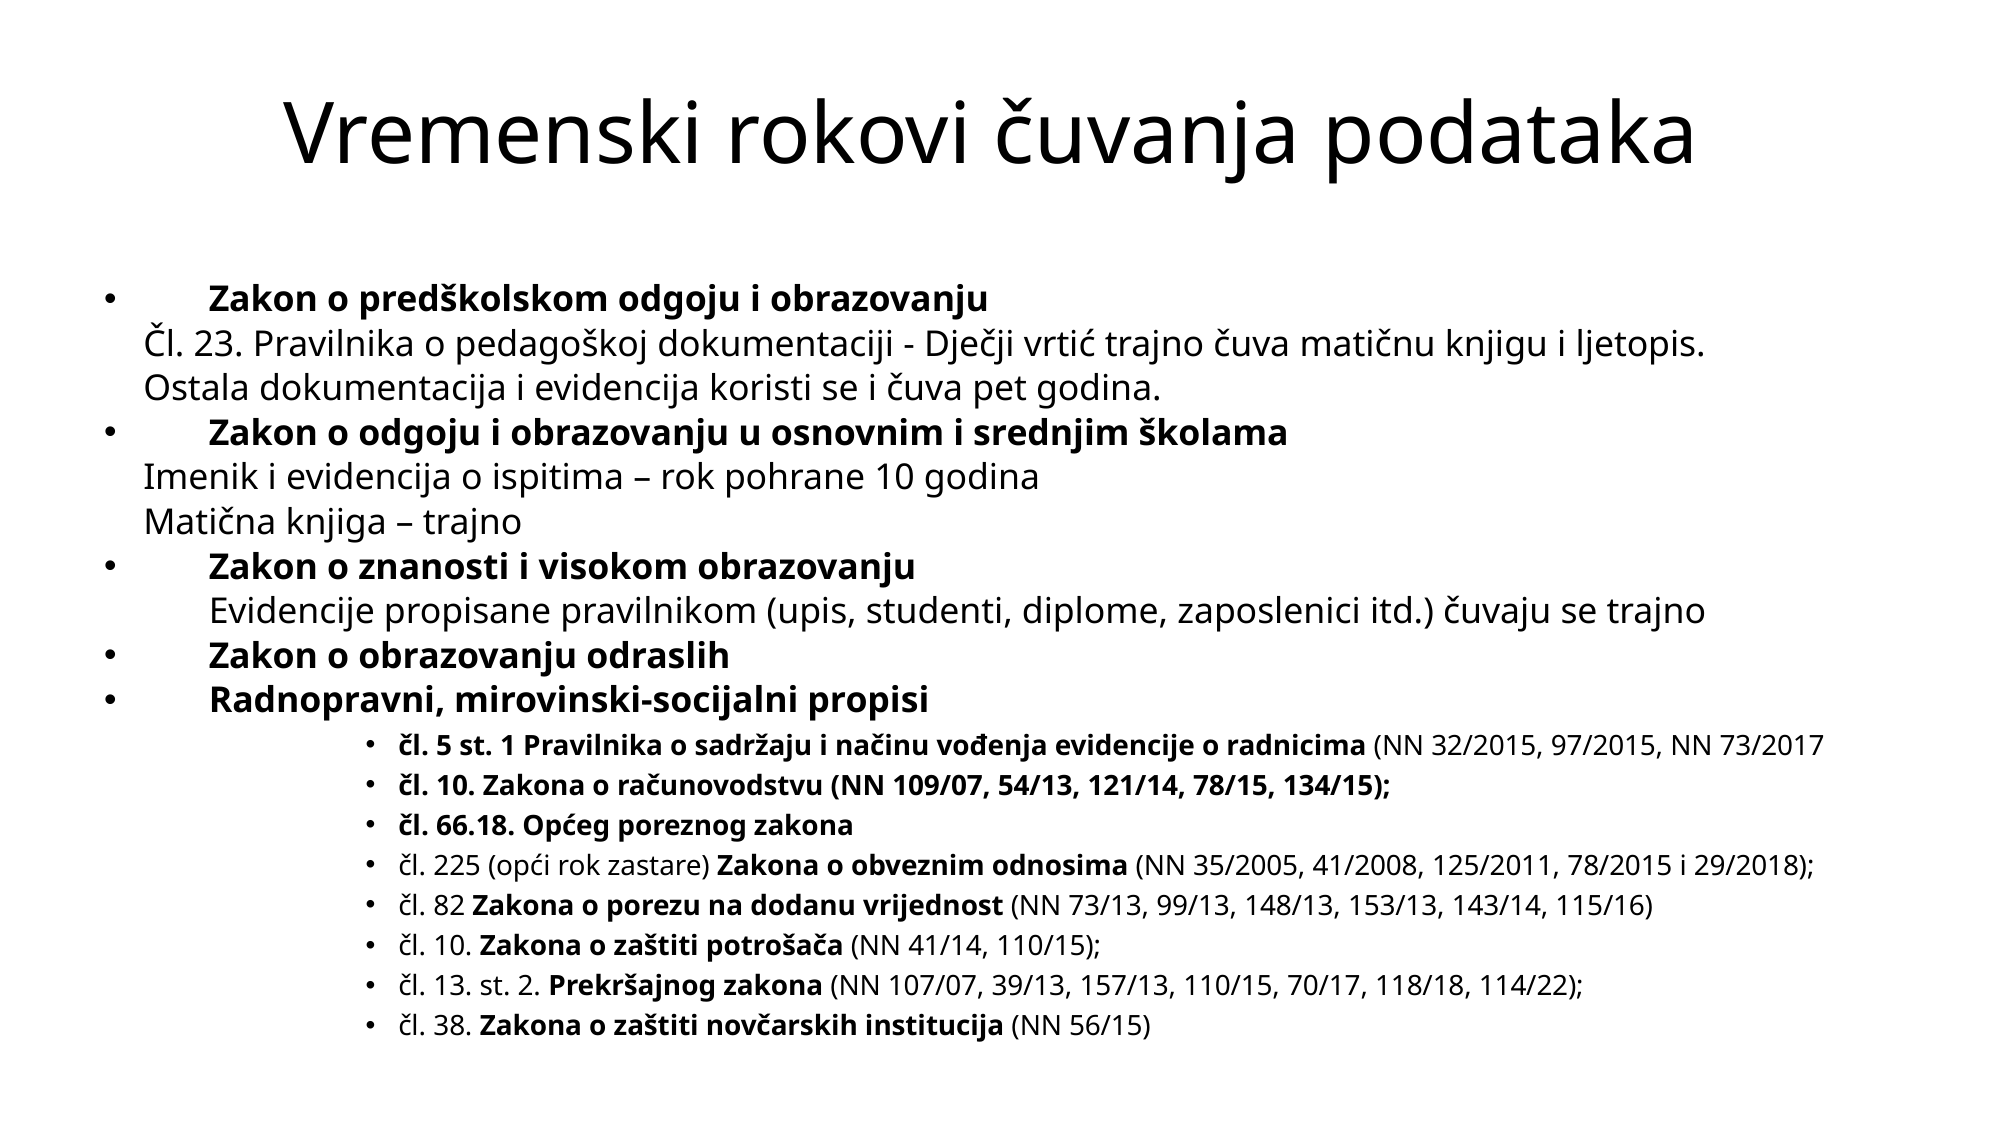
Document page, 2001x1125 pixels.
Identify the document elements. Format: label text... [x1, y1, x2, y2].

title Vremenski rokovi čuvanja podataka [107, 81, 1875, 190]
list Zakon o predškolskom odgoju i obrazovanju Čl. 23. Pravilnika o pedagoškoj dokumentaciji - Dječji vrtić trajno čuva matičnu knjigu i ljetopis. Ostala dokumentacija i evidencija koristi se i čuva pet godina. Zakon o odgoju i obrazovanju u osnovnim i srednjim školama Imenik i evidencija o ispitima – rok pohrane 10 godina Matična knjiga – trajno Zakon o znanosti i visokom obrazovanju Evidencije propisane pravilnikom (upis, studenti, diplome, zaposlenici itd.) čuvaju se trajno Zakon o obrazovanju odraslih Radnopravni, mirovinski-socijalni propisi čl. 5 st. 1 Pravilnika o sadržaju i načinu vođenja evidencije o radnicima (NN 32/2015, 97/2015, NN 73/2017 čl. 10. Zakona o računovodstvu (NN 109/07, 54/13, 121/14, 78/15, 134/15); čl. 66.18. Općeg poreznog zakona čl. 225 (opći rok zastare) Zakona o obveznim odnosima (NN 35/2005, 41/2008, 125/2011, 78/2015 i 29/2018); čl. 82 Zakona o porezu na dodanu vrijednost (NN 73/13, 99/13, 148/13, 153/13, 143/14, 115/16) čl. 10. Zakona o zaštiti potrošača (NN 41/14, 110/15); čl. 13. st. 2. Prekršajnog zakona (NN 107/07, 39/13, 157/13, 110/15, 70/17, 118/18, 114/22); čl. 38. Zakona o zaštiti novčarskih institucija (NN 56/15) [89, 224, 1854, 1086]
